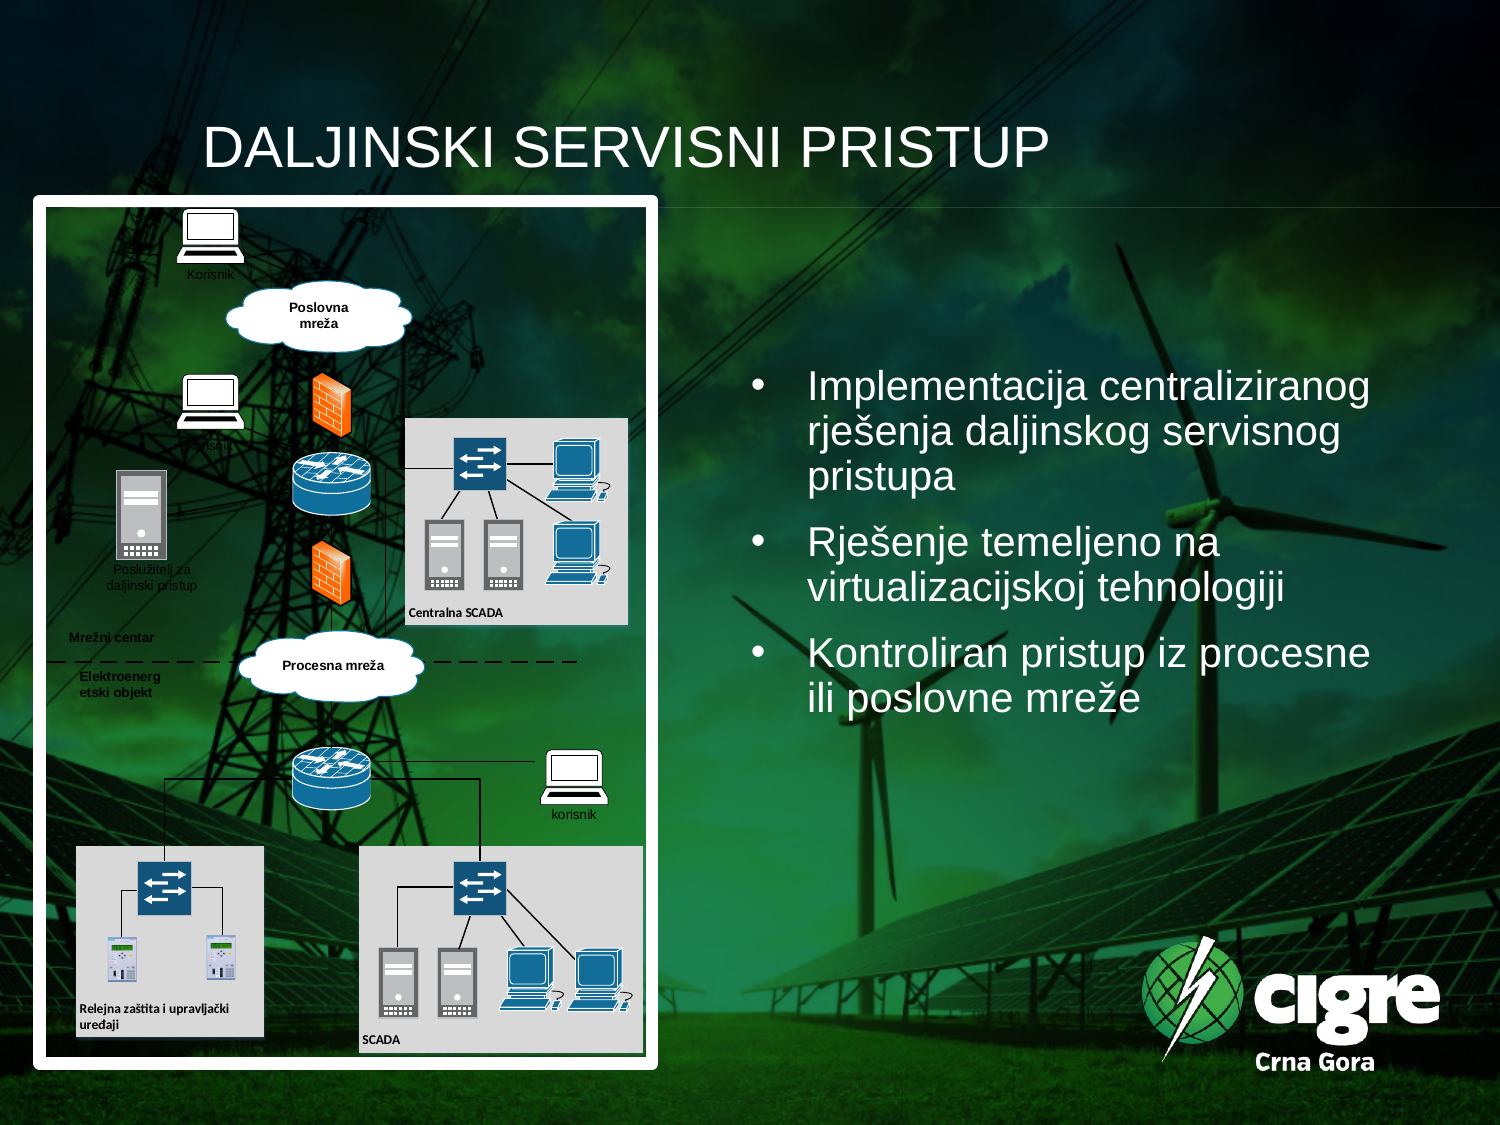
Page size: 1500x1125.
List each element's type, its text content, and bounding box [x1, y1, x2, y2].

title DALJINSKI SERVISNI PRISTUP [187, 48, 1313, 188]
picture [0, 0, 1500, 1125]
picture [45, 207, 646, 1058]
subtitle Implementacija centraliziranog rješenja daljinskog servisnog pristupa Rješenje temeljeno na virtualizacijskoj tehnologiji Kontroliran pristup iz procesne ili poslovne mreže [735, 356, 1426, 870]
